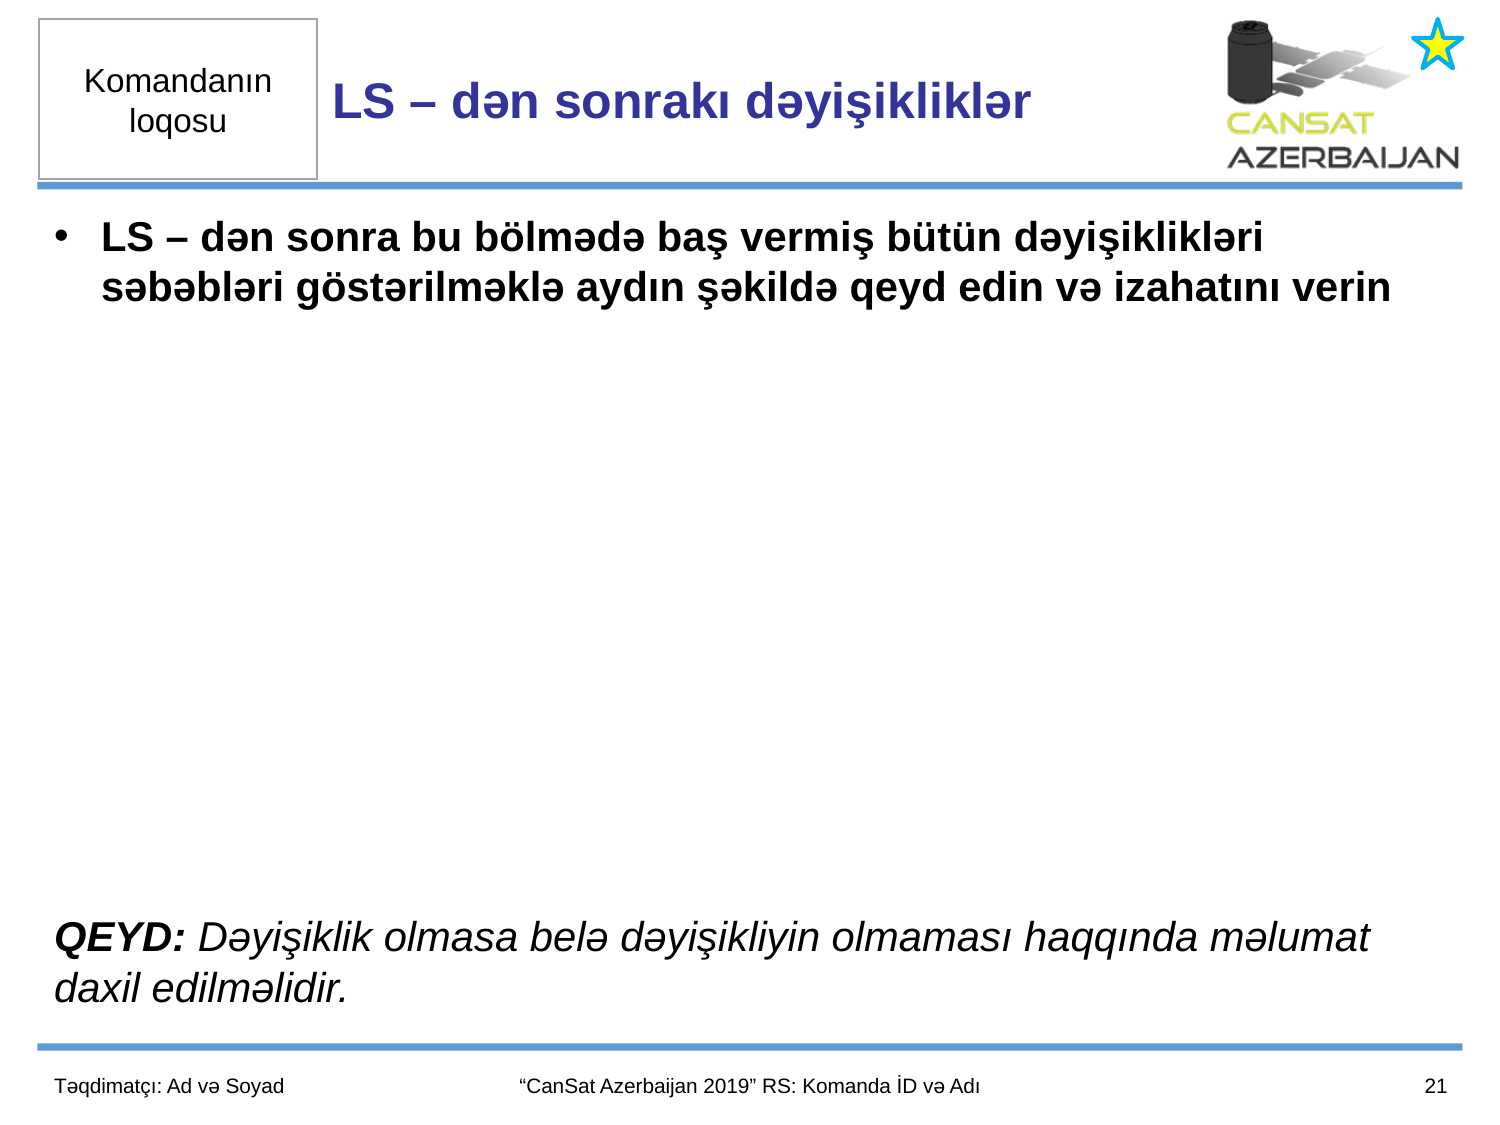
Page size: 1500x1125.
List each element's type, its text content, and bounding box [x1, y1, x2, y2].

slide_number Təqdimatçı: Ad və Soyad [39, 1055, 397, 1115]
slide_number 21 [1312, 1055, 1463, 1115]
picture [1217, 5, 1463, 178]
footer “CanSat Azerbaijan 2019” RS: Komanda İD və Adı [397, 1055, 1103, 1115]
text_box [1413, 19, 1463, 69]
text_box LS – dən sonrakı dəyişikliklər [317, 19, 1218, 178]
text_box LS – dən sonra bu bölmədə baş vermiş bütün dəyişiklikləri səbəbləri göstərilməklə aydın şəkildə qeyd edin və izahatını verin QEYD: Dəyişiklik olmasa belə dəyişikliyin olmaması haqqında məlumat daxil edilməlidir. [39, 202, 1463, 1025]
